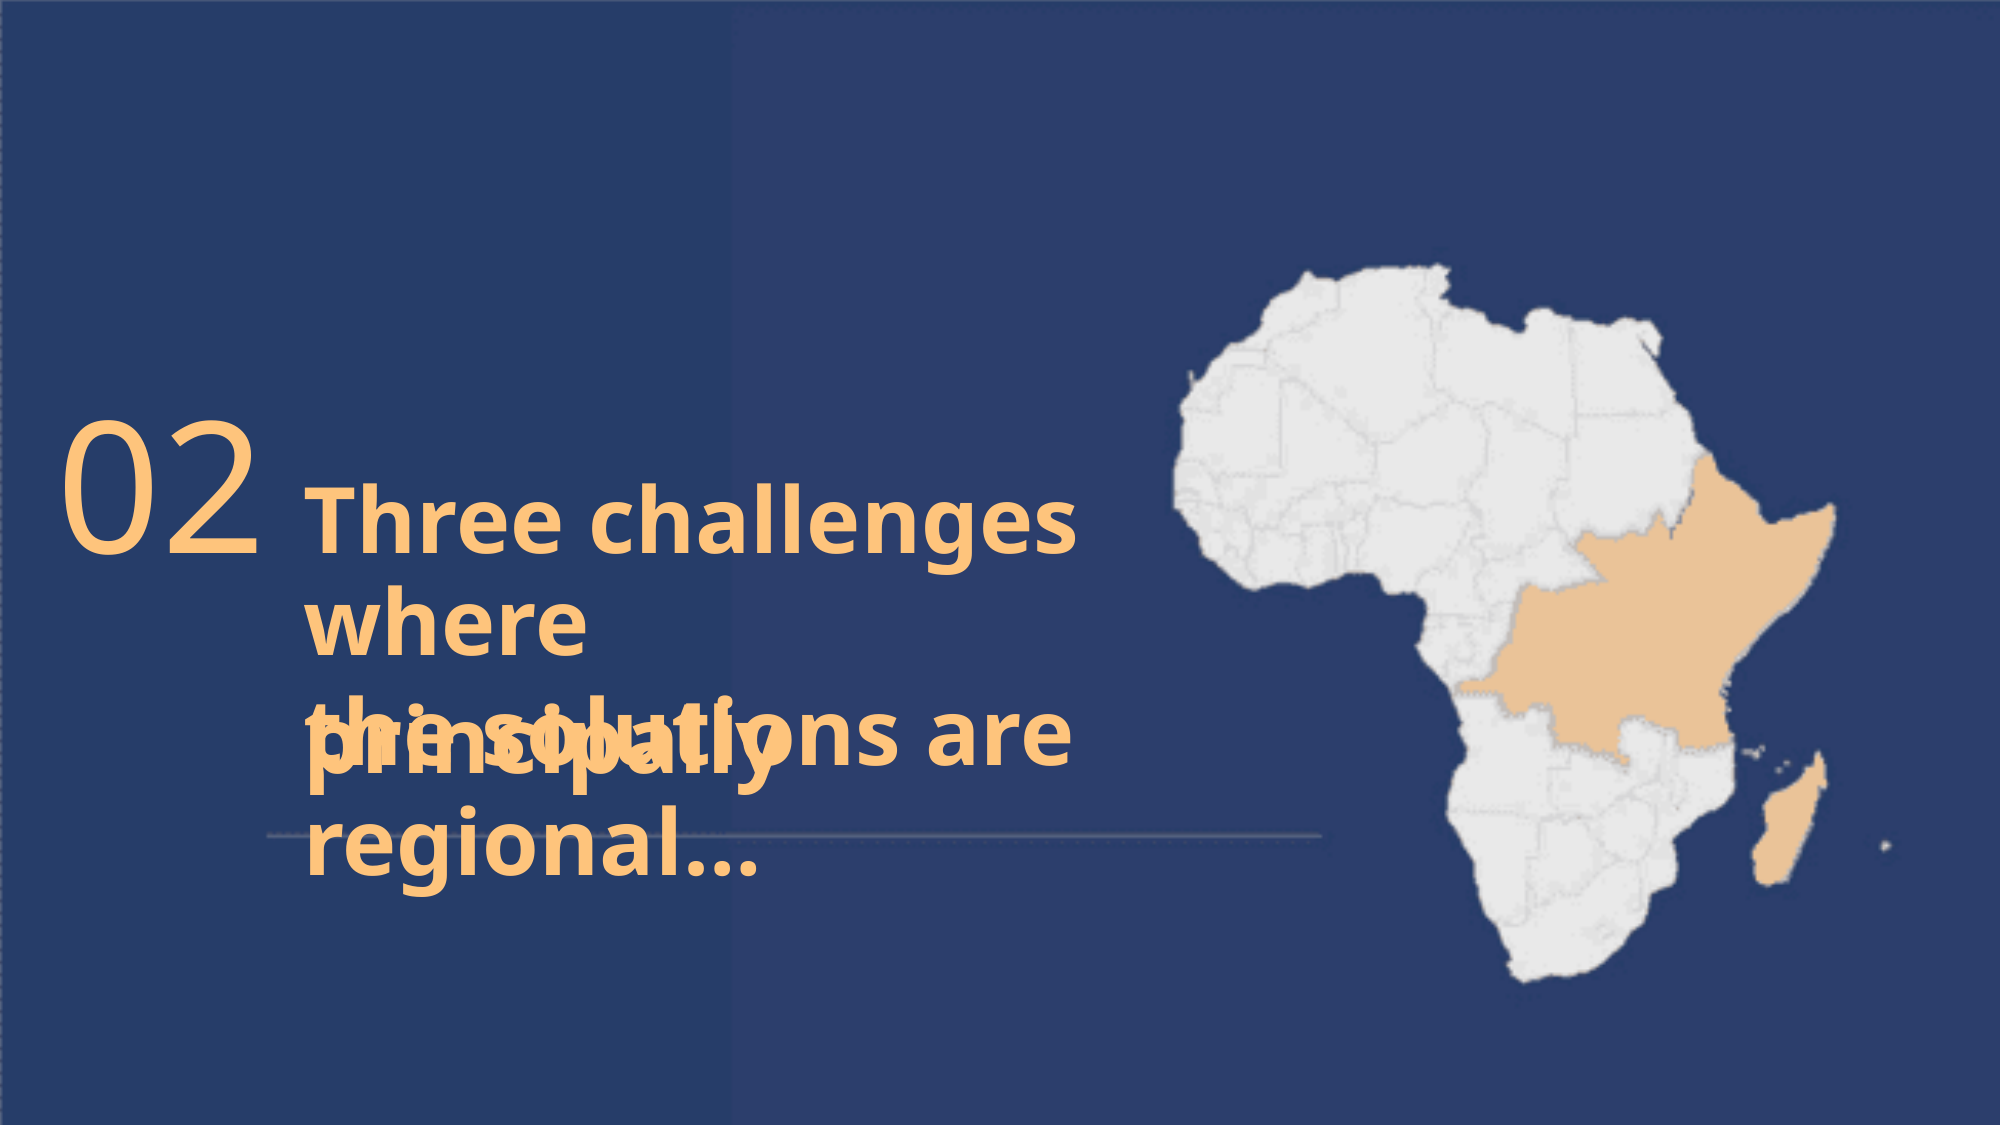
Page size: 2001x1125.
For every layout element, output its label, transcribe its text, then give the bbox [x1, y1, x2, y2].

text_box 02 [56, 385, 286, 590]
text_box principally regional… [303, 688, 1260, 894]
text_box Three challenges where the solutions are [303, 468, 1367, 784]
text_box [0, 0, 2000, 1125]
